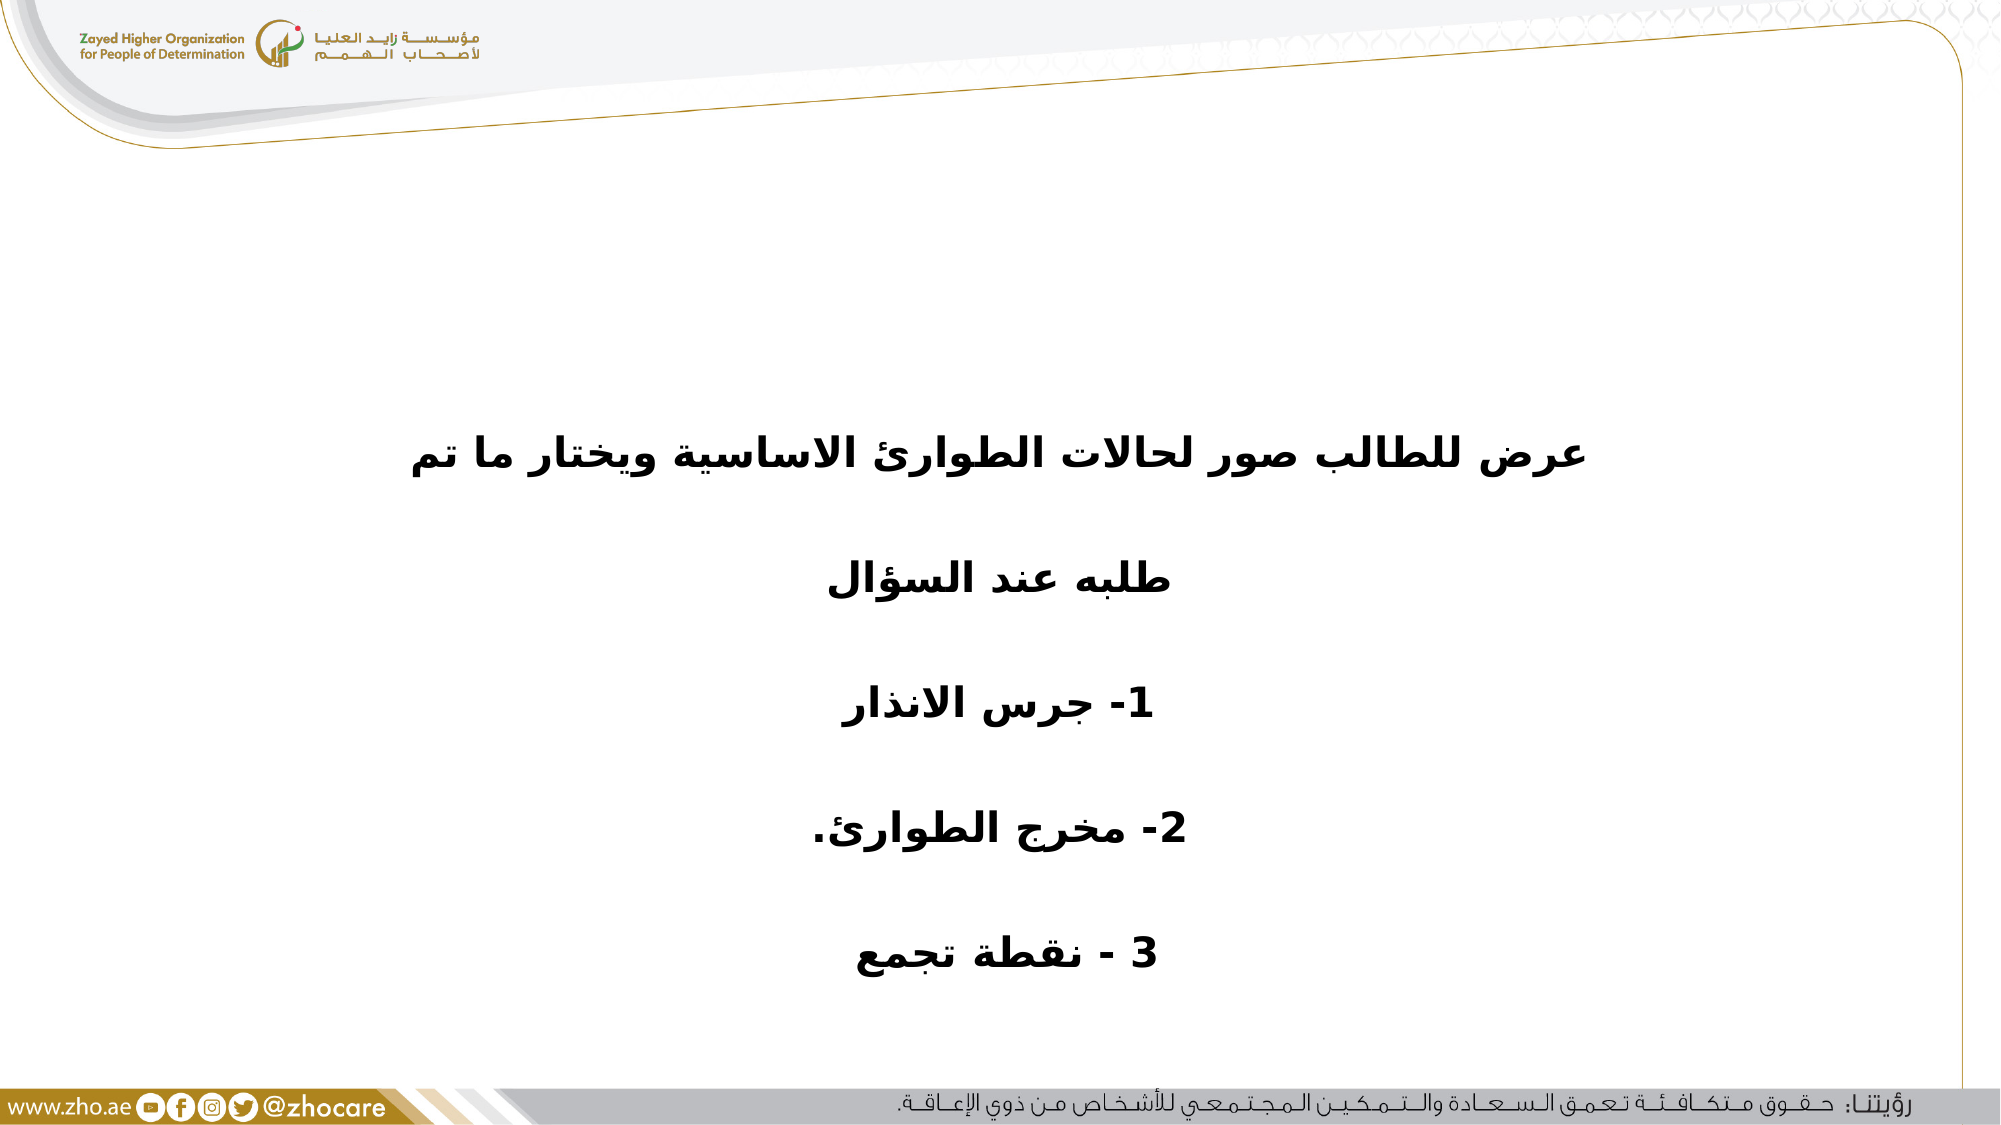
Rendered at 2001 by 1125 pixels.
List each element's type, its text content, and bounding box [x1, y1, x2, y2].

text_box عرض للطالب صور لحالات الطوارئ الاساسية ويختار ما تم طلبه عند السؤال 1- جرس الانذار 2- مخرج الطوارئ. 3 - نقطة تجمع [394, 343, 1606, 983]
picture [0, 0, 2001, 1125]
